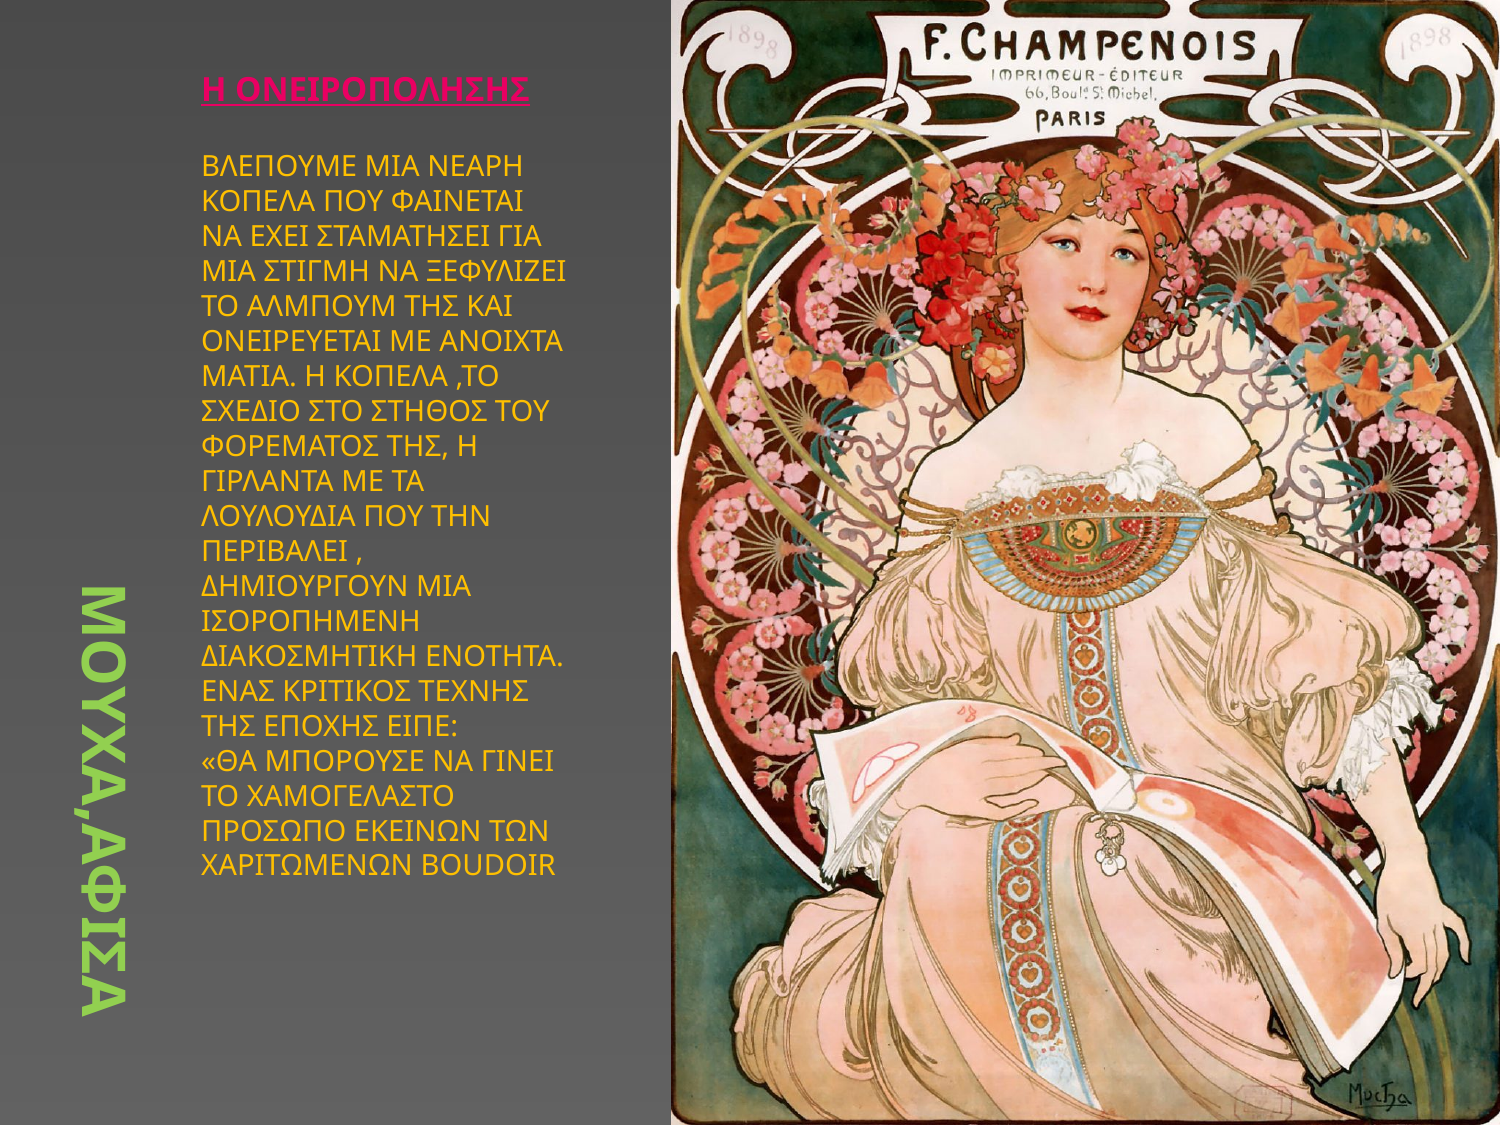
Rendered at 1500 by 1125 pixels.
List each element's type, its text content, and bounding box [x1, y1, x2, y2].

title ΜΟΥΧΑ,ΑΦΙΣΑ [36, 60, 150, 1036]
list Η ΟΝΕΙΡΟΠΟΛΗΣΗΣ ΒΛΕΠΟΥΜΕ ΜΙΑ ΝΕΑΡΗ ΚΟΠΕΛΑ ΠΟΥ ΦΑΙΝΕΤΑΙ ΝΑ ΕΧΕΙ ΣΤΑΜΑΤΗΣΕΙ ΓΙΑ ΜΙΑ ΣΤΙΓΜΗ ΝΑ ΞΕΦΥΛΙΖΕΙ ΤΟ ΑΛΜΠΟΥΜ ΤΗΣ ΚΑΙ ΟΝΕΙΡΕΥΕΤΑΙ ΜΕ ΑΝΟΙΧΤΑ ΜΑΤΙΑ. Η ΚΟΠΕΛΑ ,ΤΟ ΣΧΕΔΙΟ ΣΤΟ ΣΤΗΘΟΣ ΤΟΥ ΦΟΡΕΜΑΤΟΣ ΤΗΣ, Η ΓΙΡΛΑΝΤΑ ΜΕ ΤΑ ΛΟΥΛΟΥΔΙΑ ΠΟΥ ΤΗΝ ΠΕΡΙΒΑΛΕΙ , ΔΗΜΙΟΥΡΓΟΥΝ ΜΙΑ ΙΣΟΡΟΠΗΜΕΝΗ ΔΙΑΚΟΣΜΗΤΙΚΗ ΕΝΟΤΗΤΑ. ΕΝΑΣ ΚΡΙΤΙΚΟΣ ΤΕΧΝΗΣ ΤΗΣ ΕΠΟΧΗΣ ΕΙΠΕ: «ΘΑ ΜΠΟΡΟΥΣΕ ΝΑ ΓΙΝΕΙ ΤΟ ΧΑΜΟΓΕΛΑΣΤΟ ΠΡΟΣΩΠΟ ΕΚΕΙΝΩΝ ΤΩΝ ΧΑΡΙΤΩΜΕΝΩΝ BOUDOIR [186, 60, 587, 1036]
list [671, 0, 1500, 1125]
